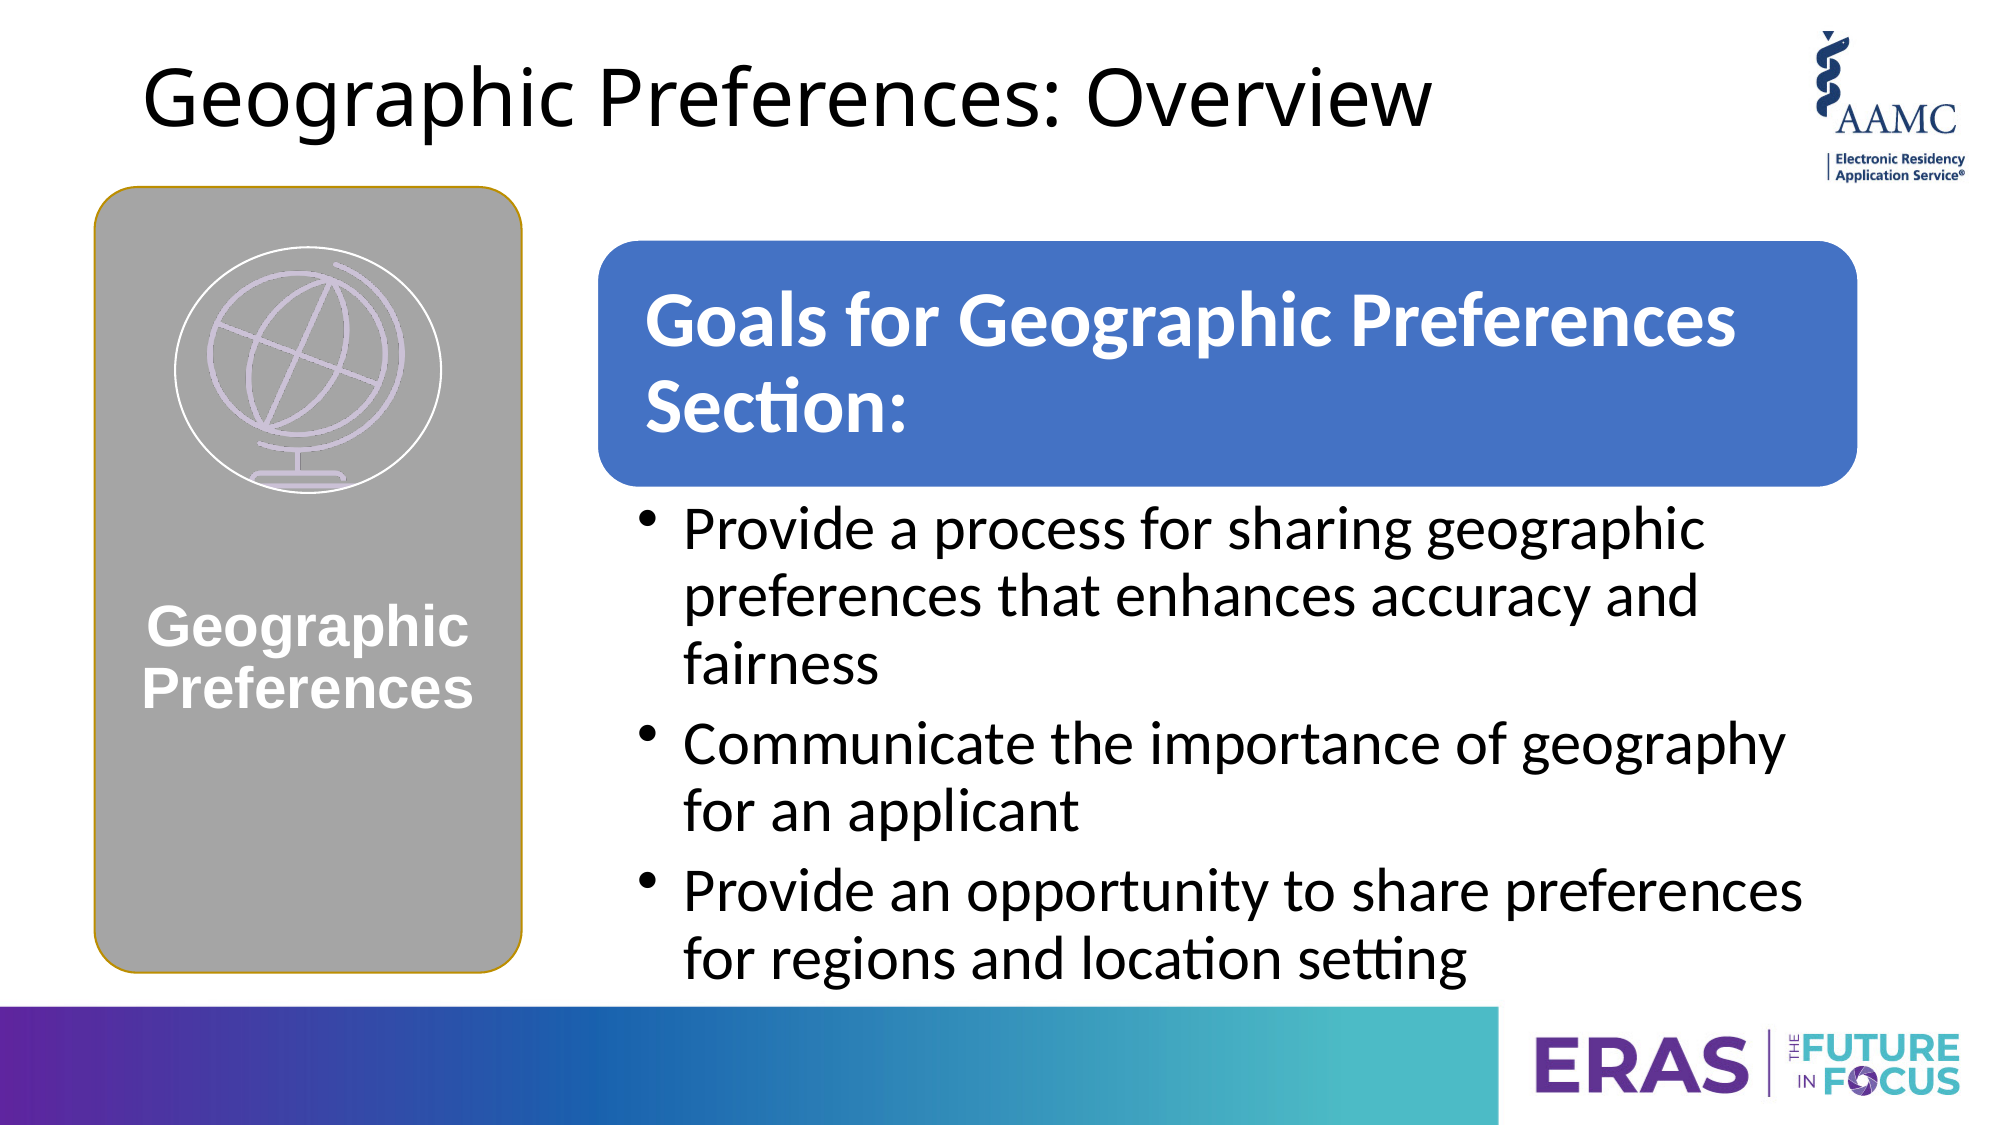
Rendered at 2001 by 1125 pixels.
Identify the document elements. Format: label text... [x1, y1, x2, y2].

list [597, 237, 1859, 1020]
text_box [94, 186, 522, 973]
title Geographic Preferences: Overview [125, 49, 1961, 152]
picture [0, 0, 2001, 1125]
